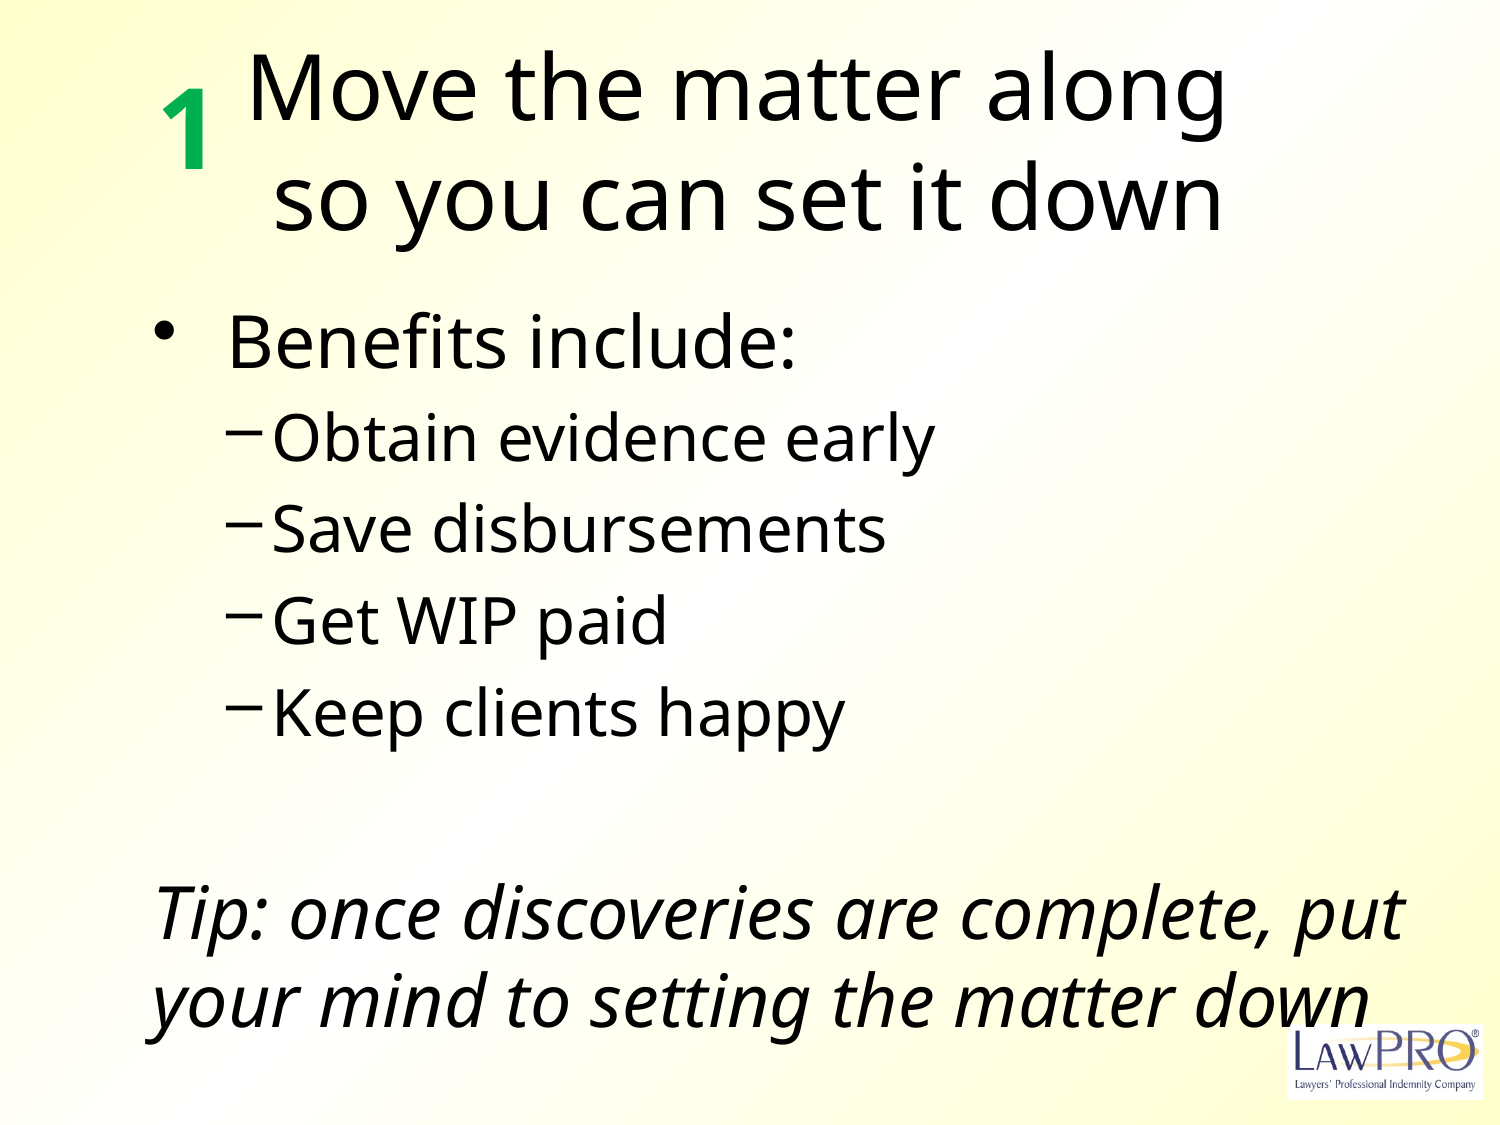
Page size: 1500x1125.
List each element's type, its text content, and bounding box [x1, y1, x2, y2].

text_box 1 [141, 49, 236, 200]
title Move the matter along so you can set it down [75, 45, 1425, 233]
list Benefits include: Obtain evidence early Save disbursements Get WIP paid Keep clients happy Tip: once discoveries are complete, put your mind to setting the matter down [137, 287, 1425, 1075]
picture [1287, 1024, 1483, 1100]
